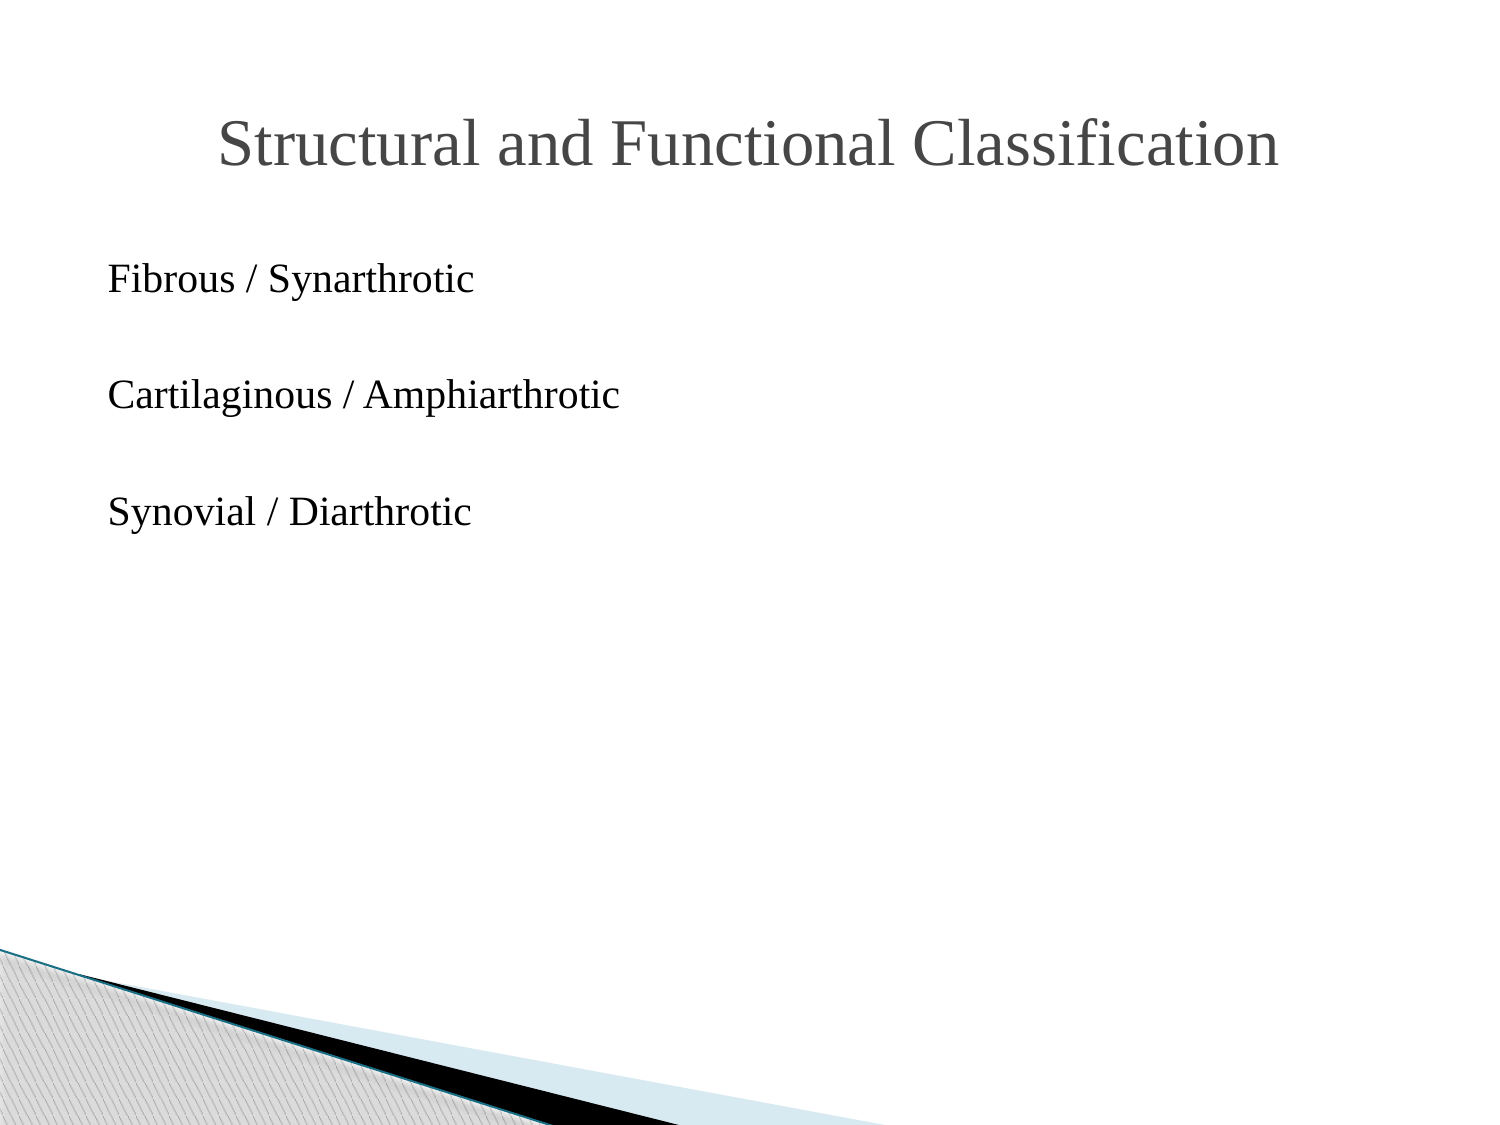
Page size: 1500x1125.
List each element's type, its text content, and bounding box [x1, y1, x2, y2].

list Fibrous / Synarthrotic Cartilaginous / Amphiarthrotic Synovial / Diarthrotic [75, 243, 1425, 986]
title Structural and Functional Classification [75, 45, 1425, 233]
